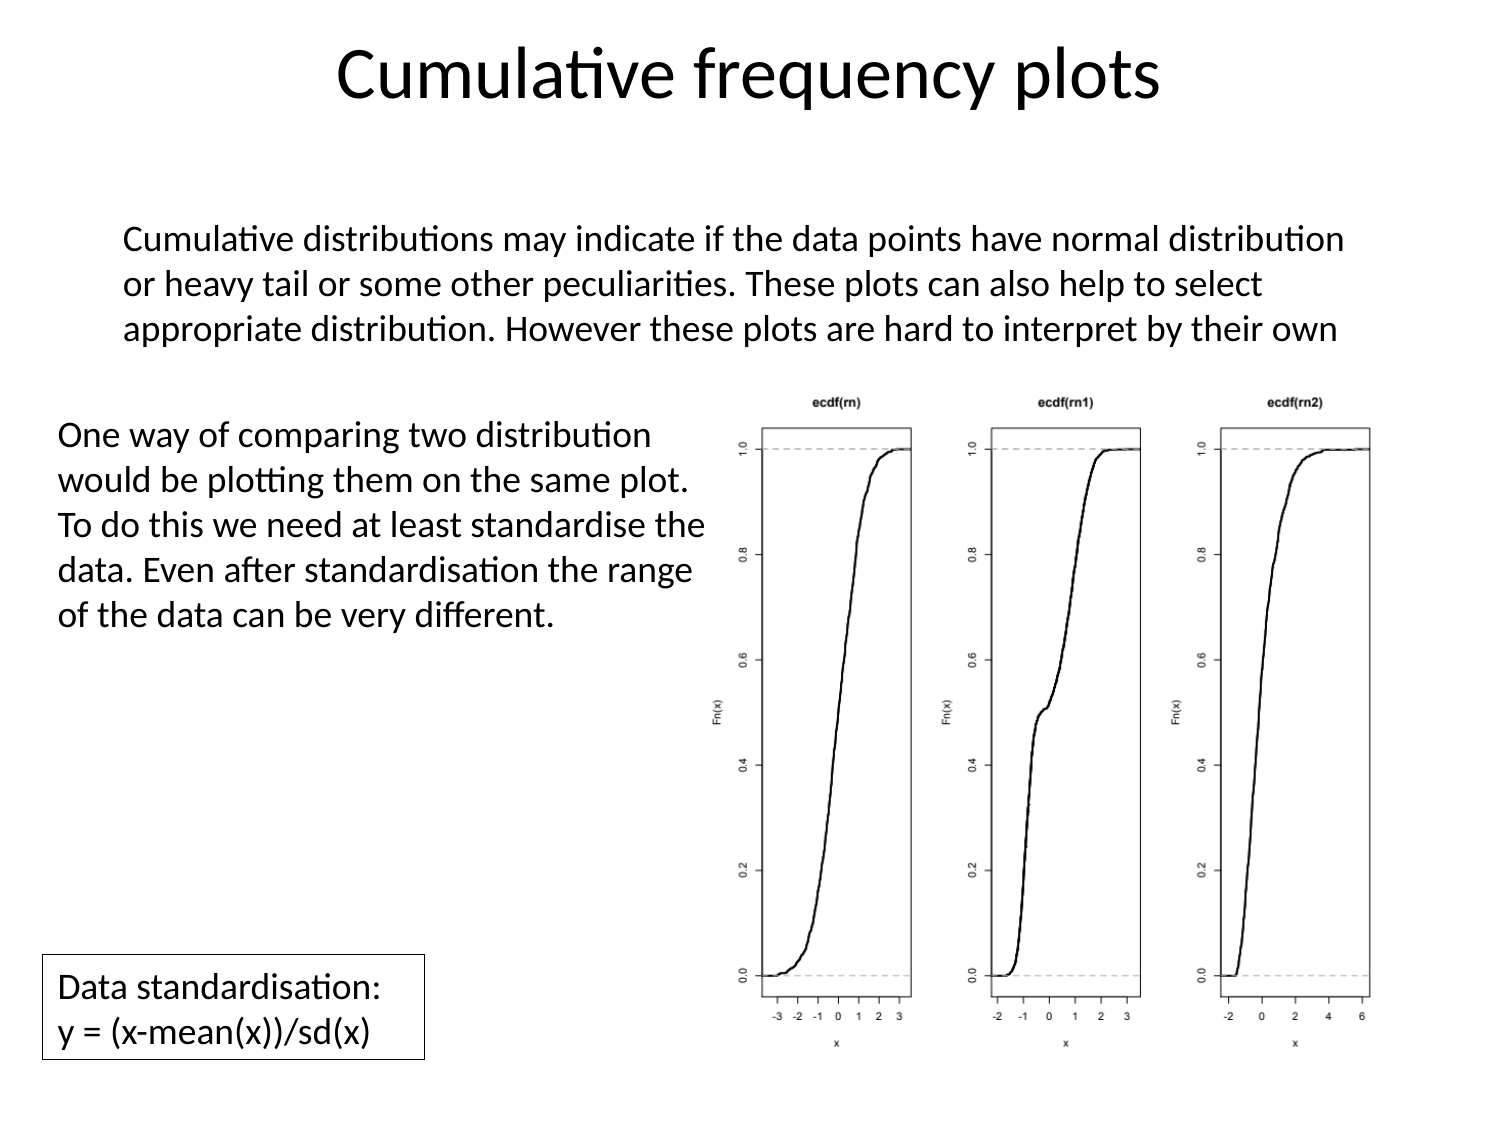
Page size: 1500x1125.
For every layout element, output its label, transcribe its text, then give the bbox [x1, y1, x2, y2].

text_box Data standardisation: y = (x-mean(x))/sd(x) [42, 954, 425, 1060]
picture [709, 375, 1396, 1062]
title Cumulative frequency plots [75, 16, 1425, 121]
text_box One way of comparing two distribution would be plotting them on the same plot. To do this we need at least standardise the data. Even after standardisation the range of the data can be very different. [42, 402, 704, 643]
text_box Cumulative distributions may indicate if the data points have normal distribution or heavy tail or some other peculiarities. These plots can also help to select appropriate distribution. However these plots are hard to interpret by their own [108, 206, 1395, 356]
